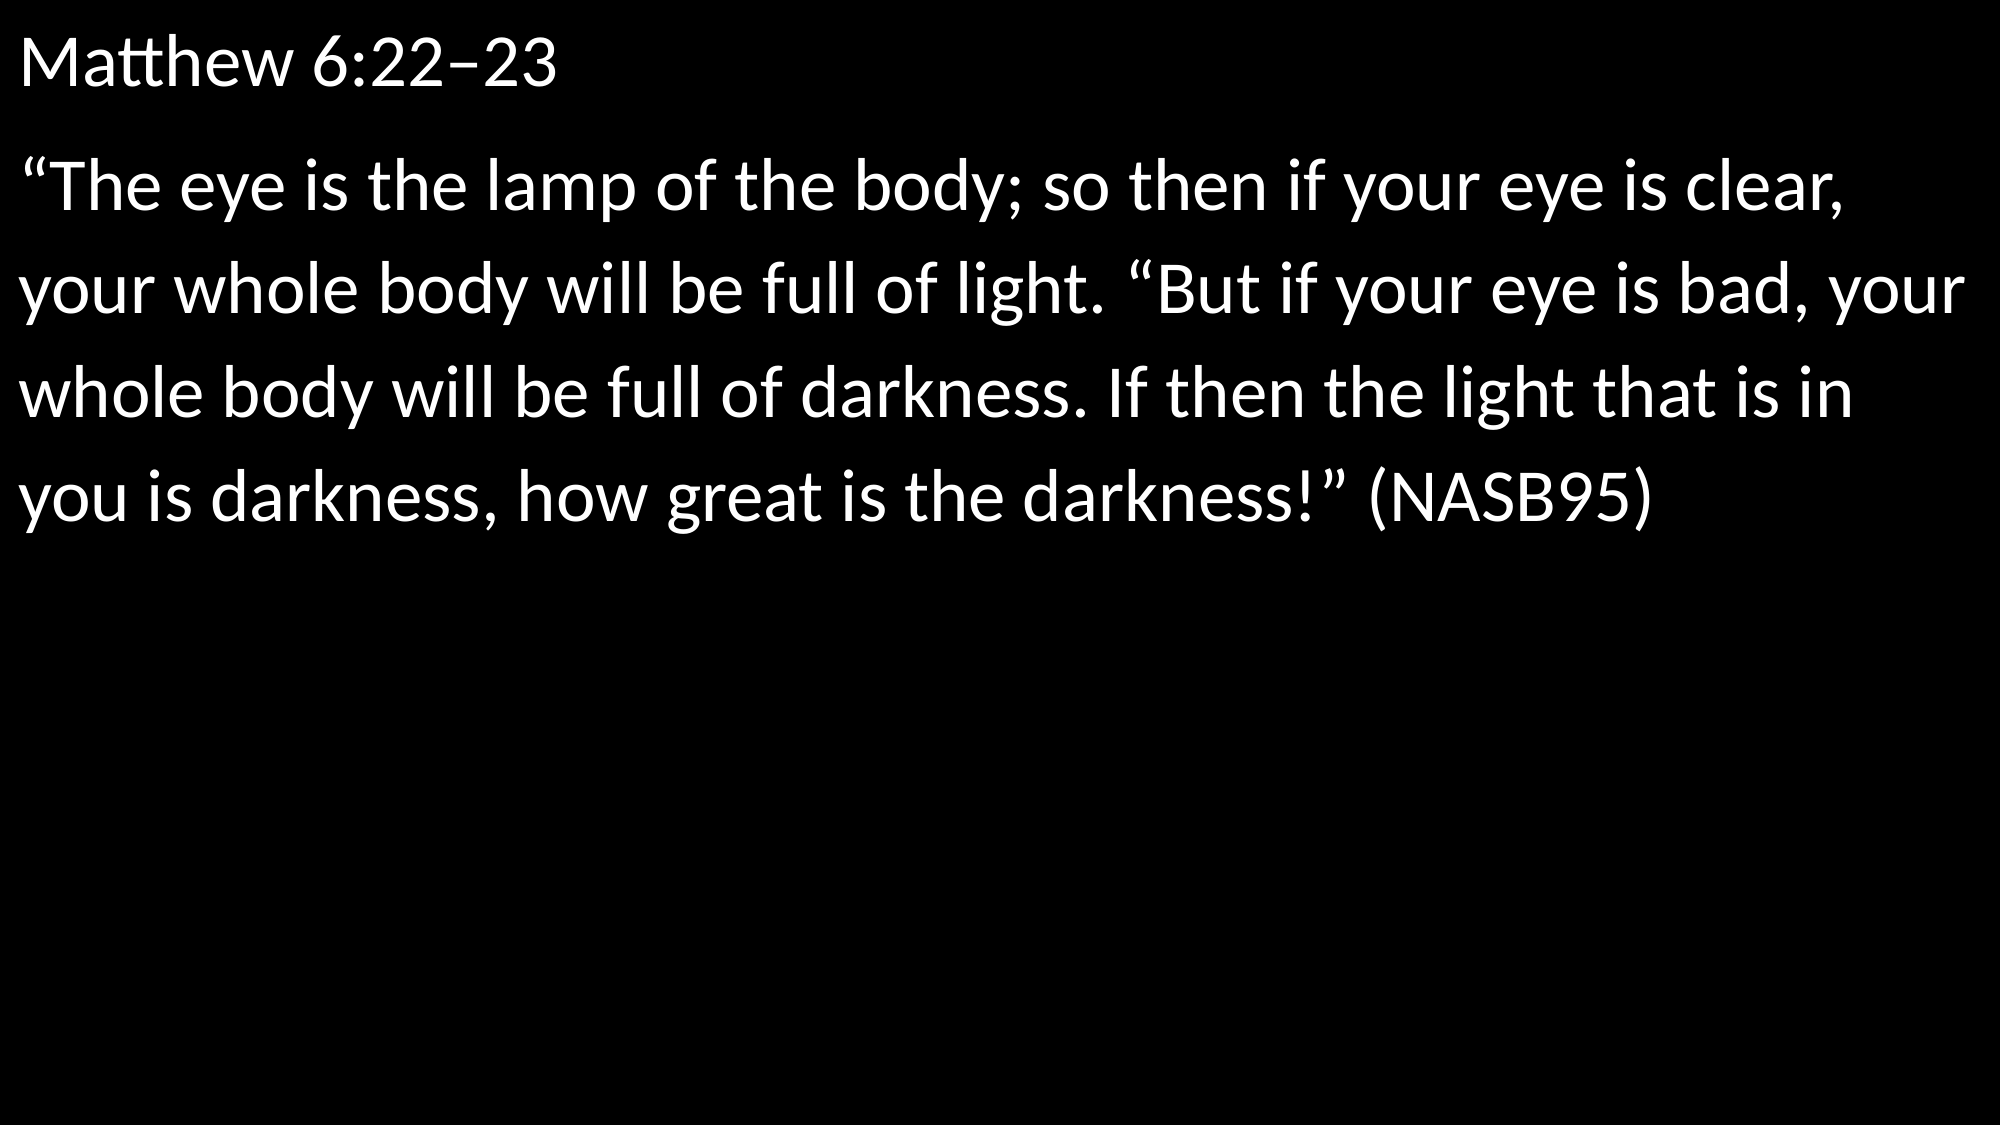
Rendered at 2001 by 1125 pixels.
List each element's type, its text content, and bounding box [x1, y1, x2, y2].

text_box Matthew 6:22–23 “The eye is the lamp of the body; so then if your eye is clear, your whole body will be full of light. “But if your eye is bad, your whole body will be full of darkness. If then the light that is in you is darkness, how great is the darkness!” (NASB95) [3, 0, 1992, 544]
